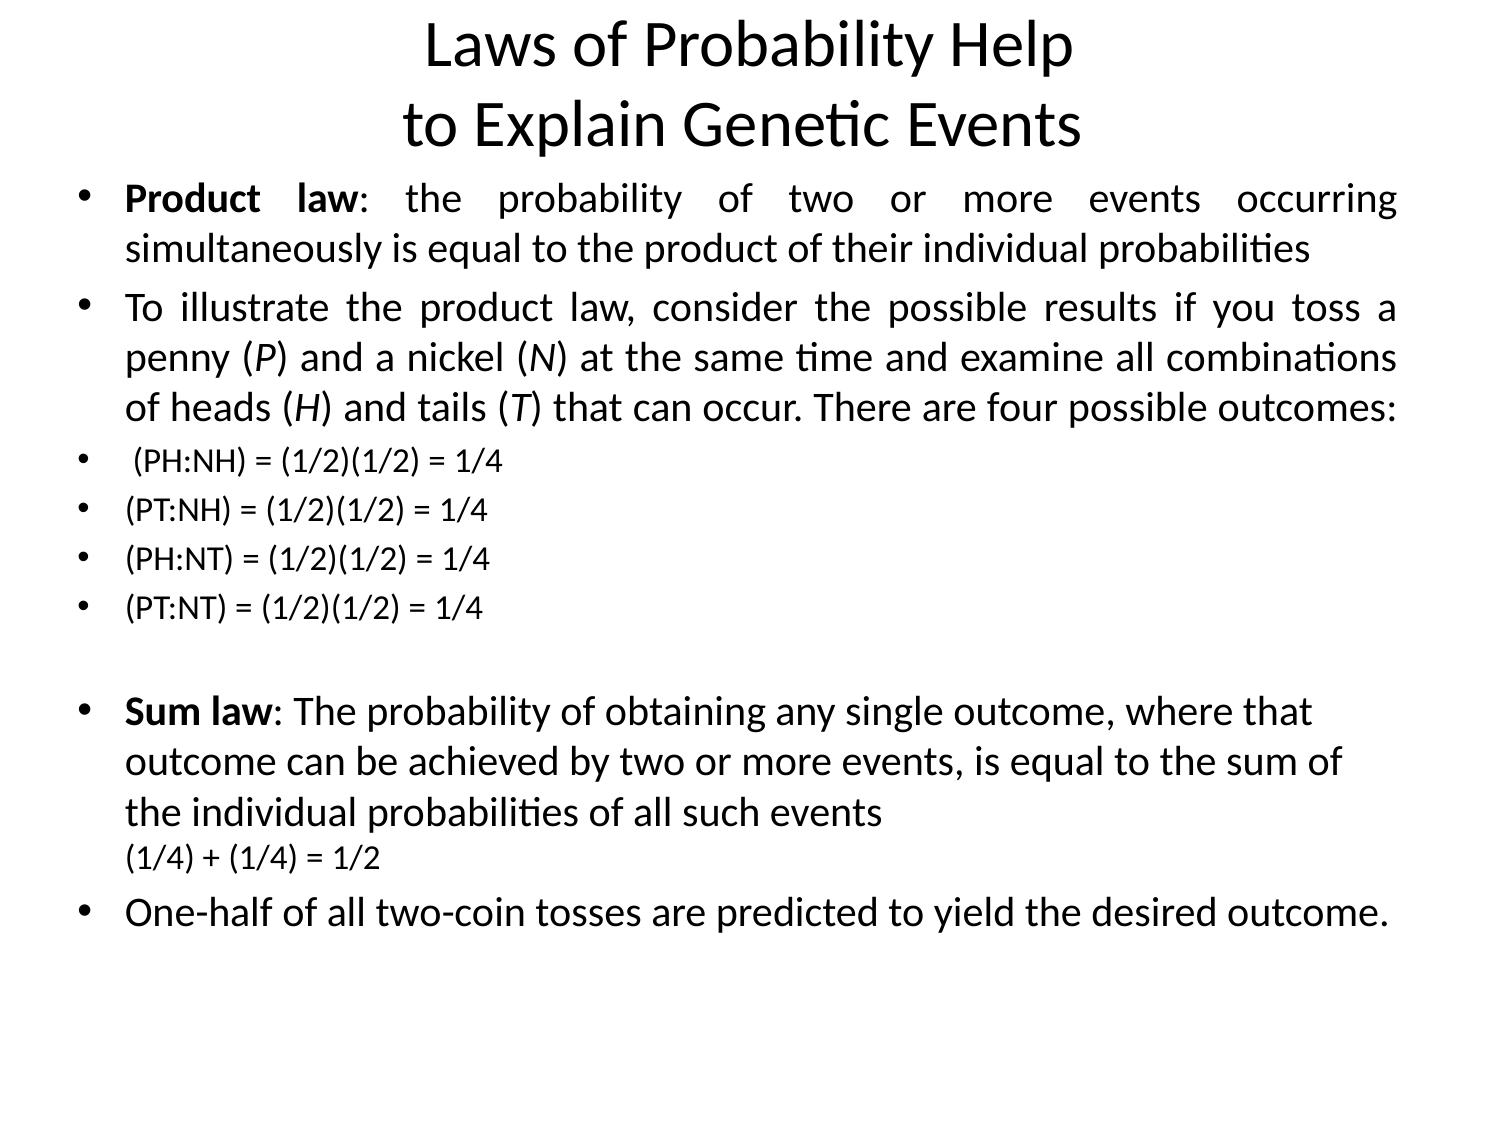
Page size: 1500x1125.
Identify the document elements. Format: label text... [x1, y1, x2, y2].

list Product law: the probability of two or more events occurring simultaneously is equal to the product of their individual probabilities To illustrate the product law, consider the possible results if you toss a penny (P) and a nickel (N) at the same time and examine all combinations of heads (H) and tails (T) that can occur. There are four possible outcomes: (PH:NH) = (1/2)(1/2) = 1/4 (PT:NH) = (1/2)(1/2) = 1/4 (PH:NT) = (1/2)(1/2) = 1/4 (PT:NT) = (1/2)(1/2) = 1/4 Sum law: The probability of obtaining any single outcome, where that outcome can be achieved by two or more events, is equal to the sum of the individual probabilities of all such events (1/4) + (1/4) = 1/2 One-half of all two-coin tosses are predicted to yield the desired outcome. [62, 162, 1413, 1113]
title Laws of Probability Help to Explain Genetic Events [75, 75, 1425, 175]
